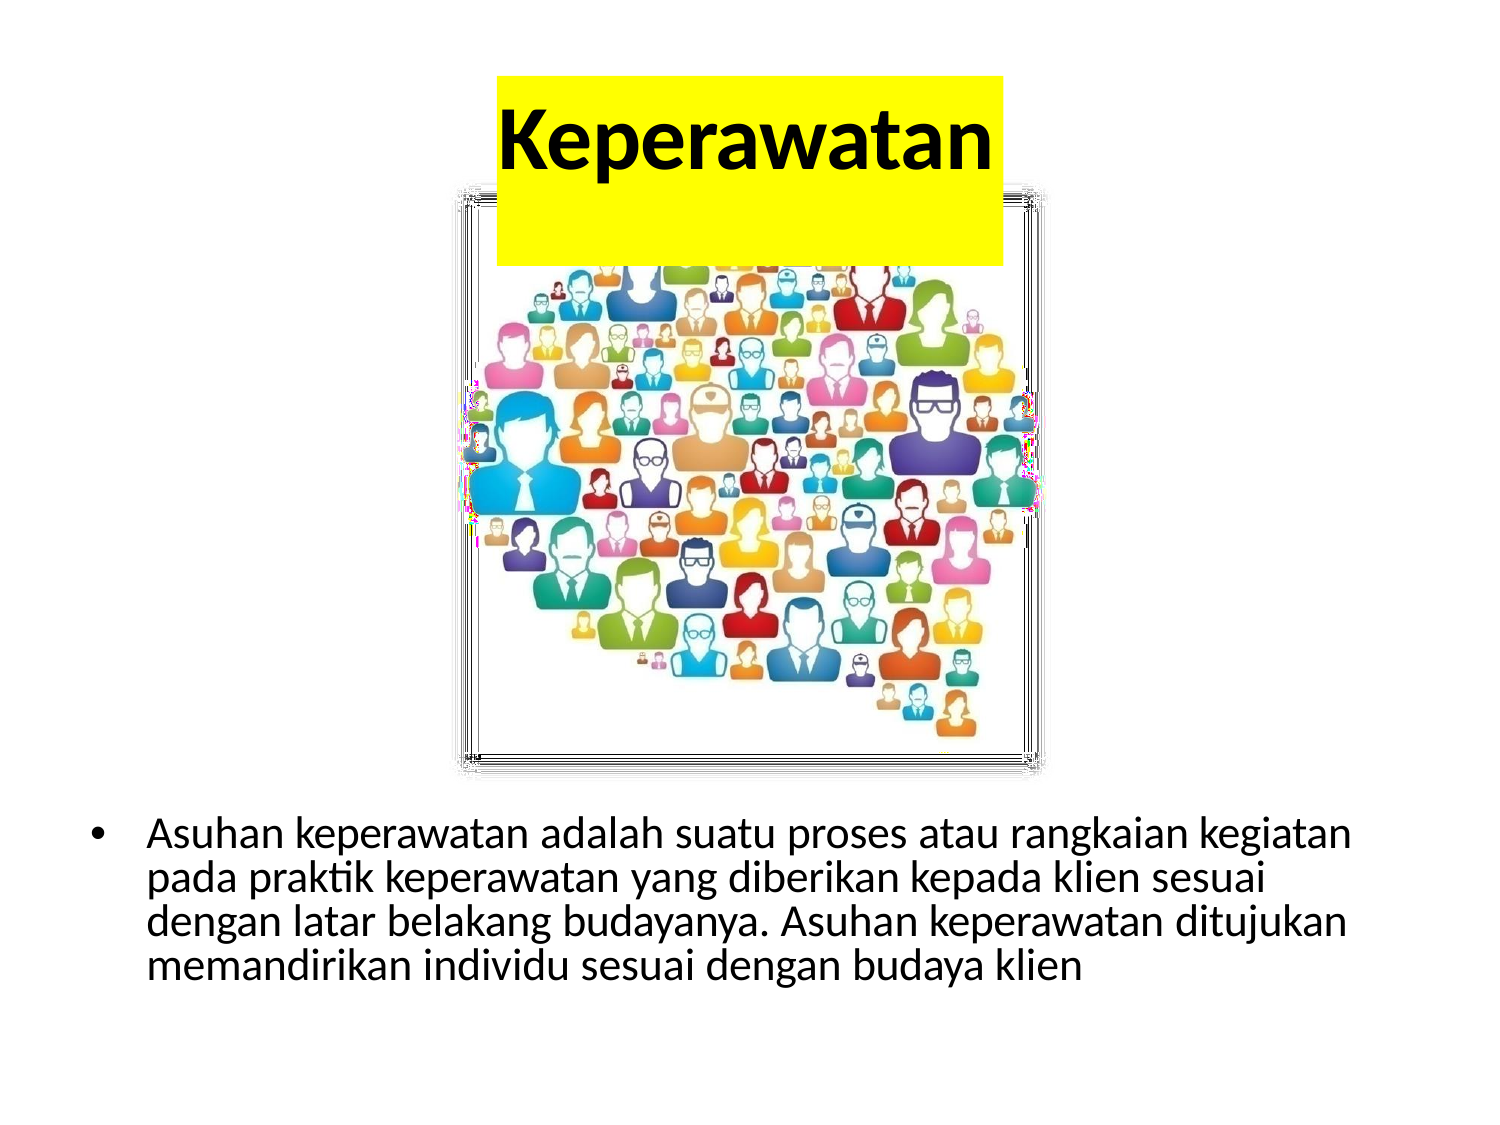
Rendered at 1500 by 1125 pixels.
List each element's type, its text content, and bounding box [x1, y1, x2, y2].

text_box • Asuhan keperawatan adalah suatu proses atau rangkaian kegiatan pada praktik keperawatan yang diberikan kepada klien sesuai dengan latar belakang budayanya. Asuhan keperawatan ditujukan memandirikan individu sesuai dengan budaya klien [87, 799, 1370, 989]
title Keperawatan [496, 75, 1004, 174]
picture [445, 175, 1055, 785]
